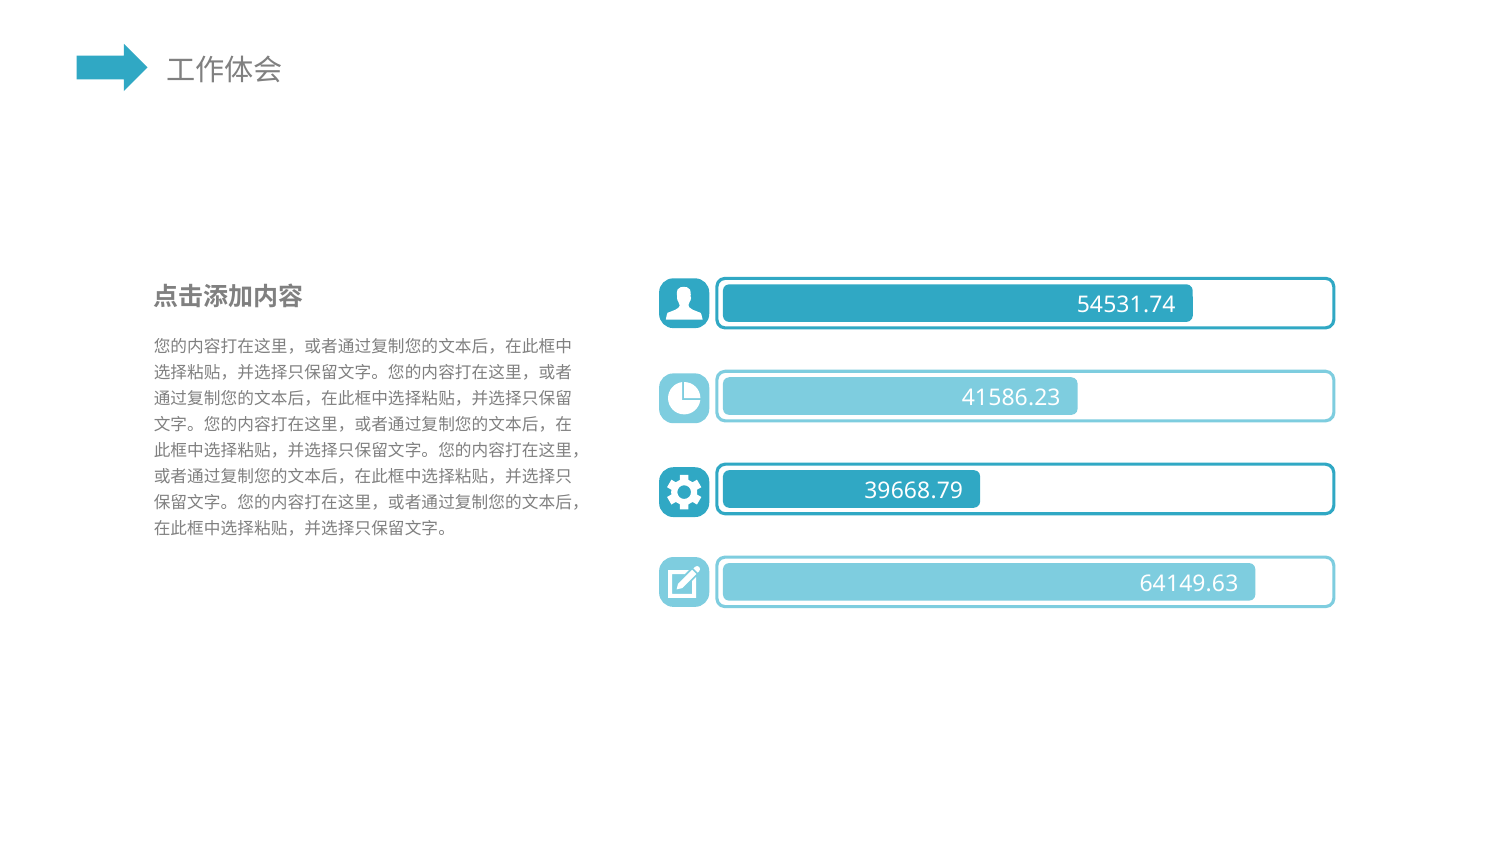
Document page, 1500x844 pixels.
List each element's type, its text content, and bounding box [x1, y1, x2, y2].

text_box [668, 566, 701, 598]
text_box [714, 462, 1336, 516]
text_box 41586.23 [720, 375, 1080, 418]
text_box [714, 276, 1336, 331]
text_box [665, 286, 703, 320]
text_box [667, 474, 702, 510]
text_box [659, 467, 710, 518]
text_box [714, 369, 1336, 423]
text_box 64149.63 [720, 560, 1258, 603]
text_box 您的内容打在这里，或者通过复制您的文本后，在此框中选择粘贴，并选择只保留文字。您的内容打在这里，或者通过复制您的文本后，在此框中选择粘贴，并选择只保留文字。您的内容打在这里，或者通过复制您的文本后，在此框中选择粘贴，并选择只保留文字。您的内容打在这里，或者通过复制您的文本后，在此框中选择粘贴，并选择只保留文字。您的内容打在这里，或者通过复制您的文本后，在此框中选择粘贴，并选择只保留文字。 [138, 322, 600, 545]
text_box [668, 382, 701, 415]
text_box 39668.79 [720, 468, 983, 510]
text_box [659, 557, 710, 607]
text_box [659, 373, 710, 424]
text_box 54531.74 [720, 282, 1195, 325]
text_box [714, 554, 1336, 609]
text_box 点击添加内容 [138, 265, 503, 311]
text_box [659, 278, 710, 329]
